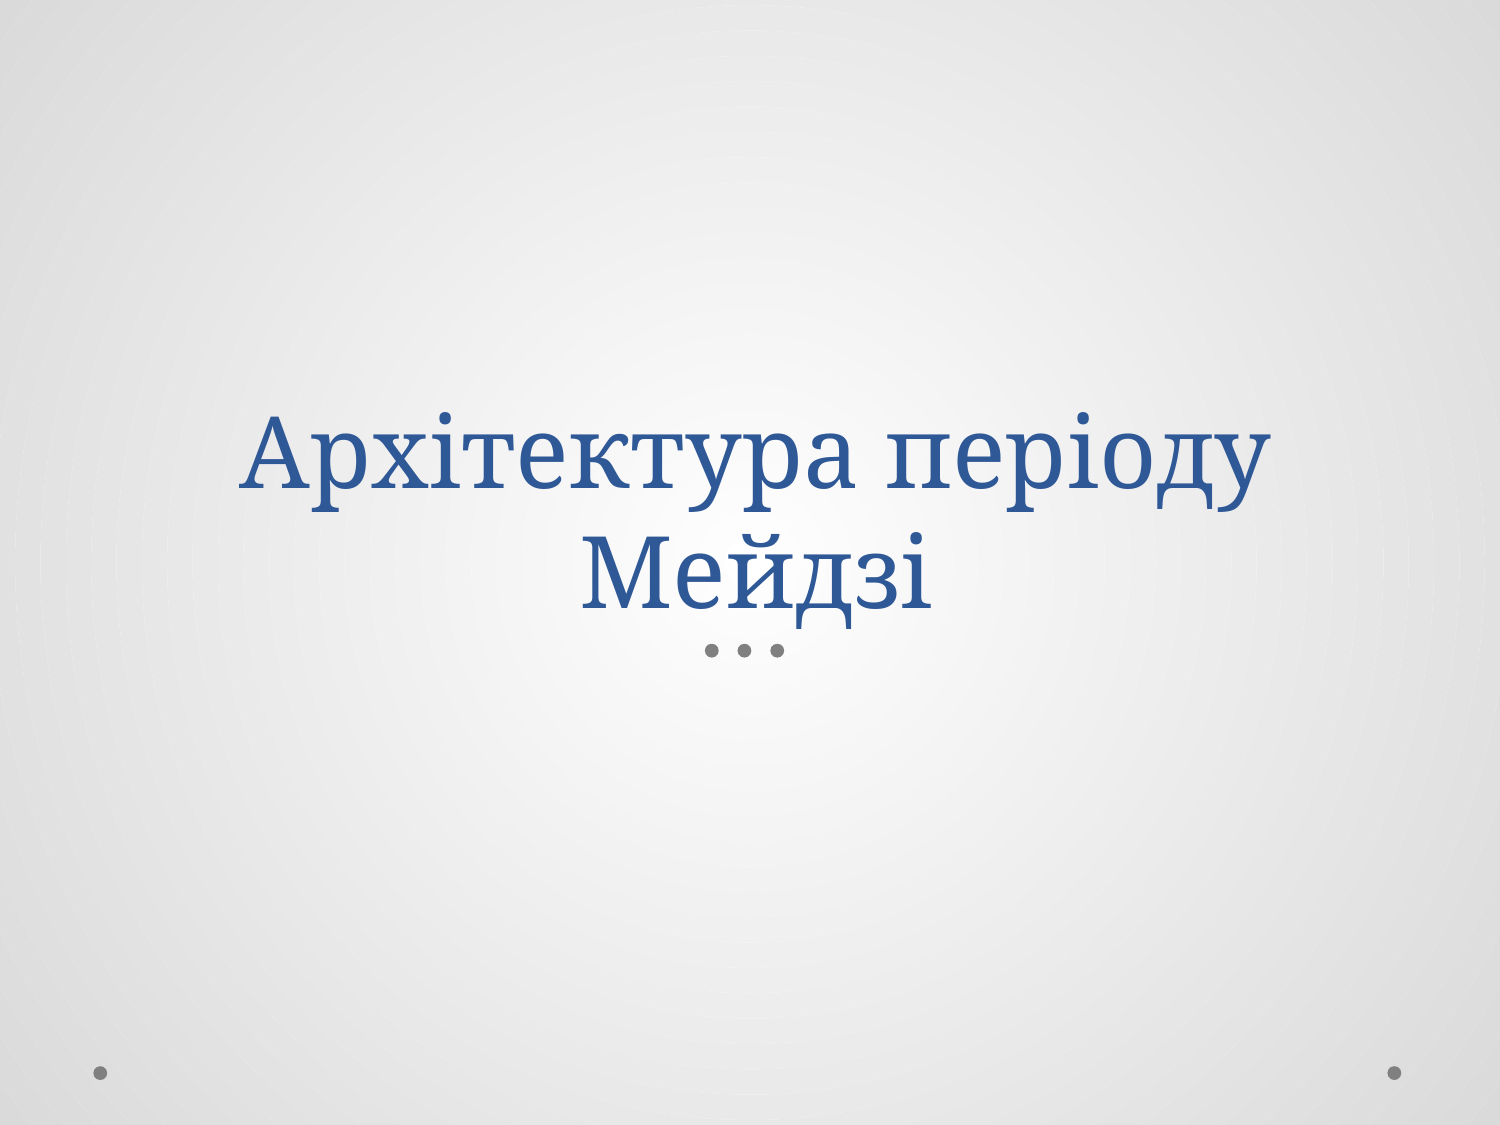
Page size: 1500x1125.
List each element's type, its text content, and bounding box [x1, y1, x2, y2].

title Архітектура періоду Мейдзі [118, 224, 1394, 636]
